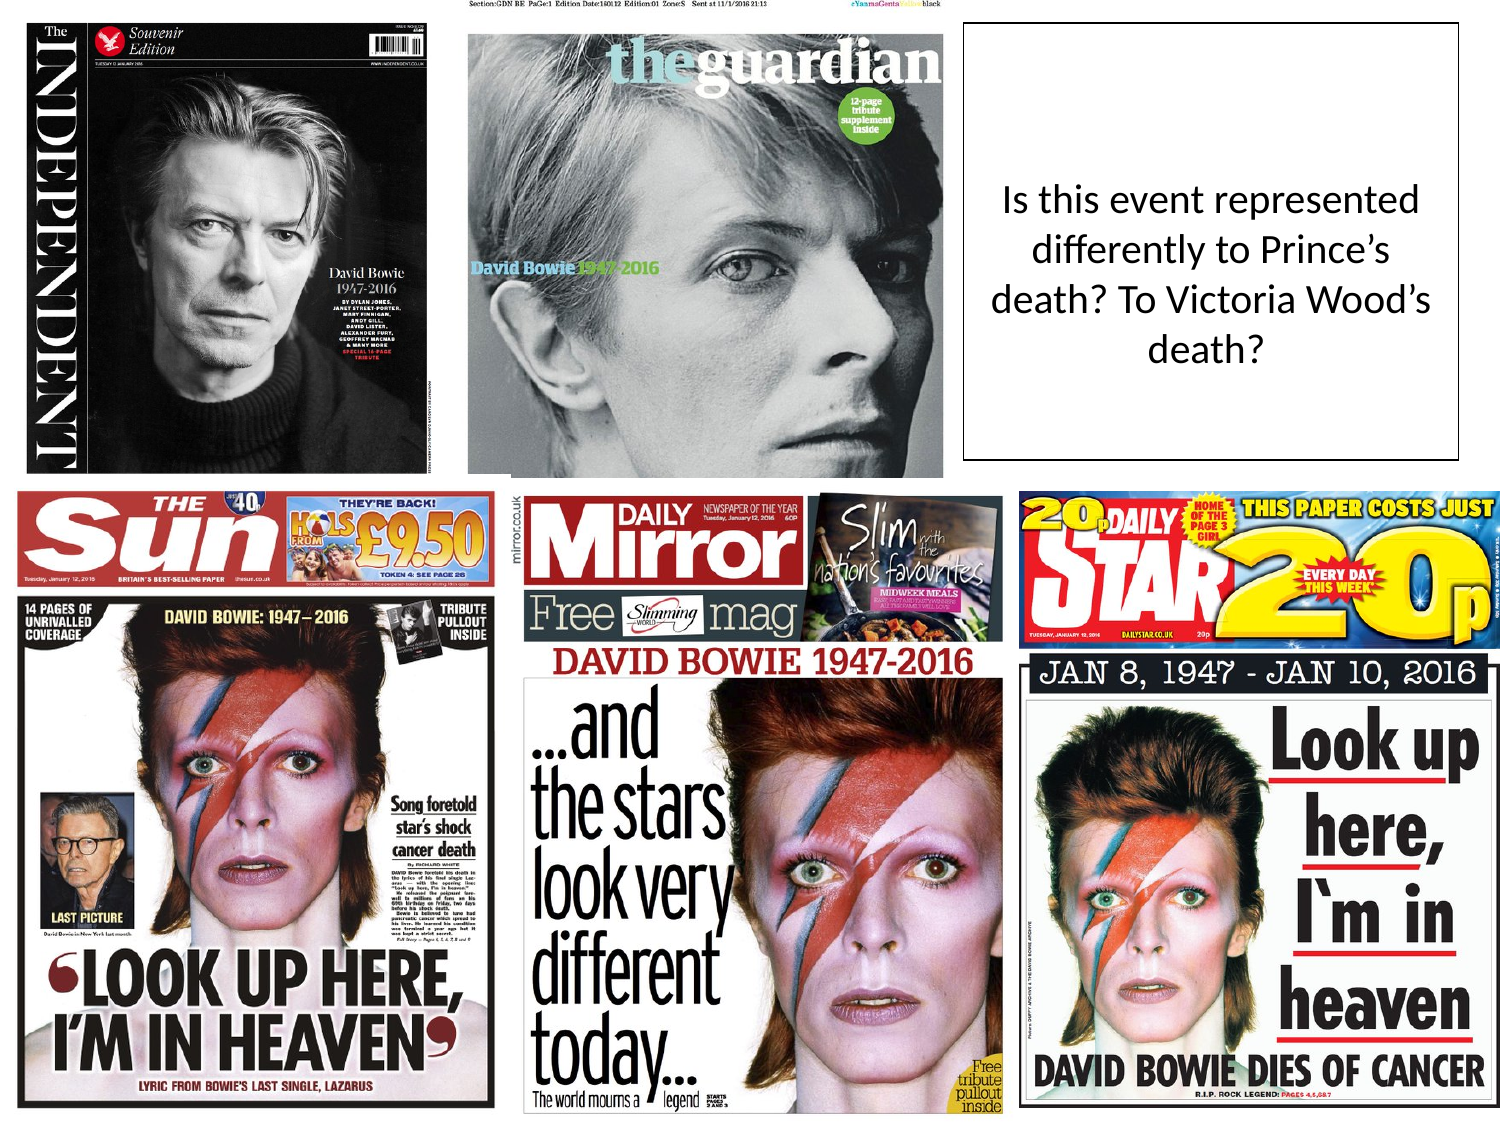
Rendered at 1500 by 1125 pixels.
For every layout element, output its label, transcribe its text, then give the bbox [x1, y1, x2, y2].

picture [0, 0, 1500, 1125]
text_box Is this event represented differently to Prince’s death? To Victoria Wood’s death? [971, 22, 1459, 460]
